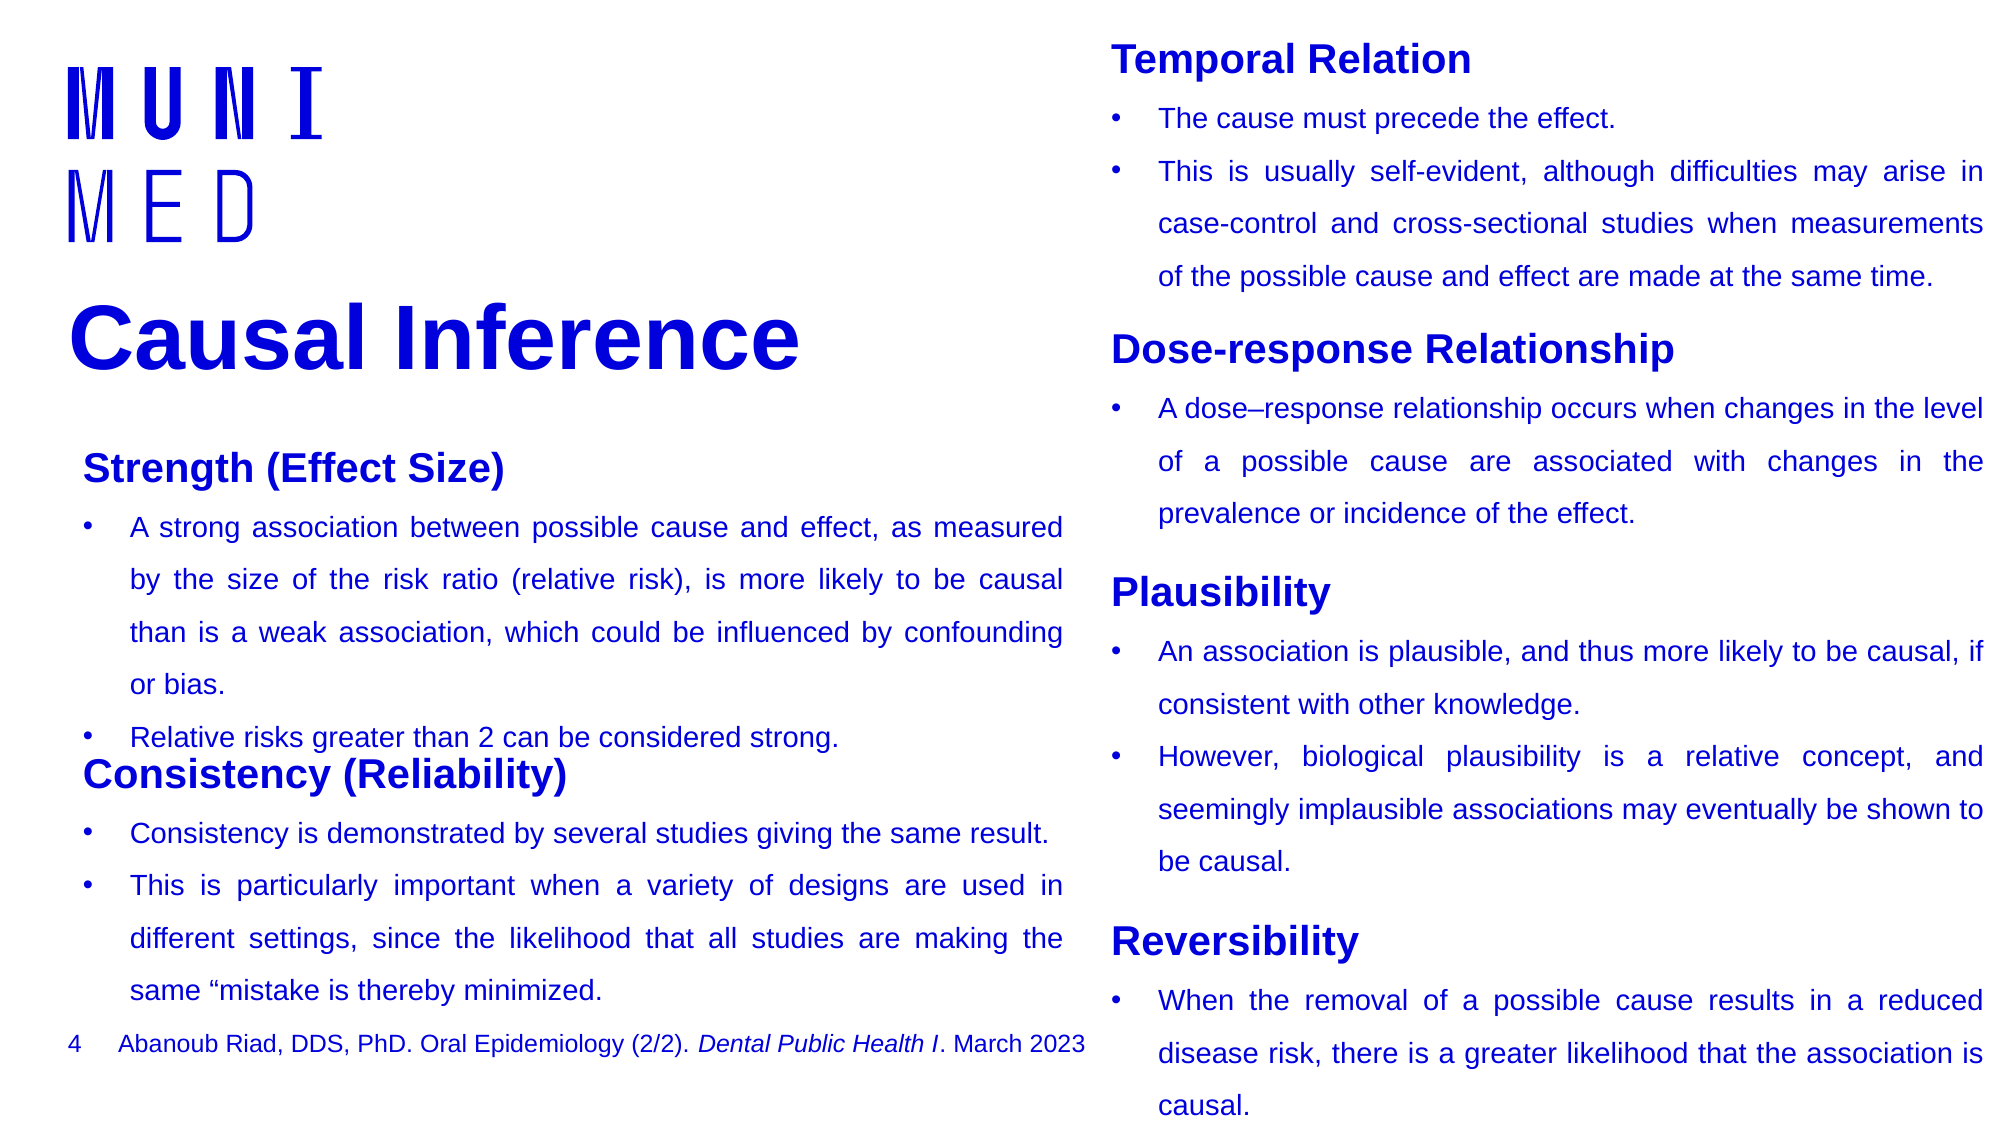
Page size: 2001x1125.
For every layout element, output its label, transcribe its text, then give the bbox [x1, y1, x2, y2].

text_box Strength (Effect Size) A strong association between possible cause and effect, as measured by the size of the risk ratio (relative risk), is more likely to be causal than is a weak association, which could be influenced by confounding or bias. Relative risks greater than 2 can be considered strong. [68, 408, 1080, 714]
footer Abanoub Riad, DDS, PhD. Oral Epidemiology (2/2). Dental Public Health I. March 2023 [118, 1021, 1096, 1063]
text_box Reversibility When the removal of a possible cause results in a reduced disease risk, there is a greater likelihood that the association is causal. [1096, 881, 2000, 1125]
title Causal Inference [68, 296, 1096, 399]
slide_number 4 [67, 1021, 110, 1063]
text_box Consistency (Reliability) Consistency is demonstrated by several studies giving the same result. This is particularly important when a variety of designs are used in different settings, since the likelihood that all studies are making the same “mistake is thereby minimized. [68, 714, 1080, 1014]
text_box Plausibility An association is plausible, and thus more likely to be causal, if consistent with other knowledge. However, biological plausibility is a relative concept, and seemingly implausible associations may eventually be shown to be causal. [1096, 532, 2000, 881]
text_box Temporal Relation The cause must precede the effect. This is usually self-evident, although difficulties may arise in case-control and cross-sectional studies when measurements of the possible cause and effect are made at the same time. [1096, 0, 2000, 289]
text_box Dose-response Relationship A dose–response relationship occurs when changes in the level of a possible cause are associated with changes in the prevalence or incidence of the effect. [1096, 289, 2000, 532]
